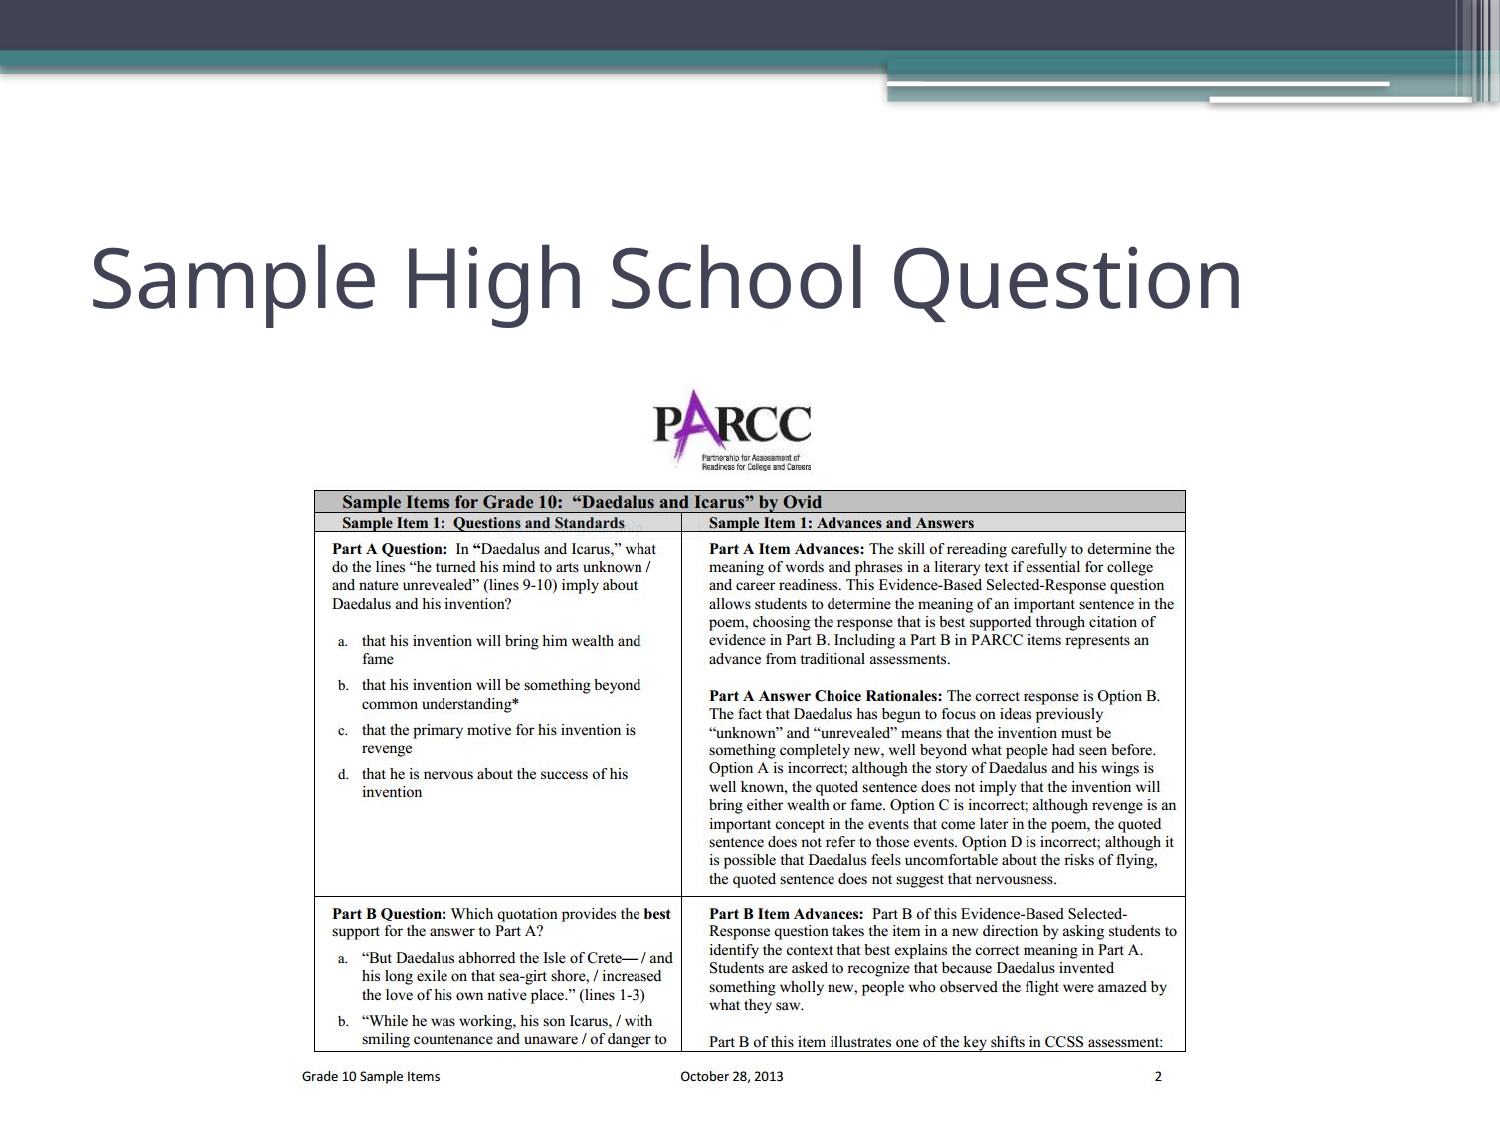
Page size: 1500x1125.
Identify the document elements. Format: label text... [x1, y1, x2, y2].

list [248, 379, 1222, 1101]
title Sample High School Question [75, 187, 1425, 363]
